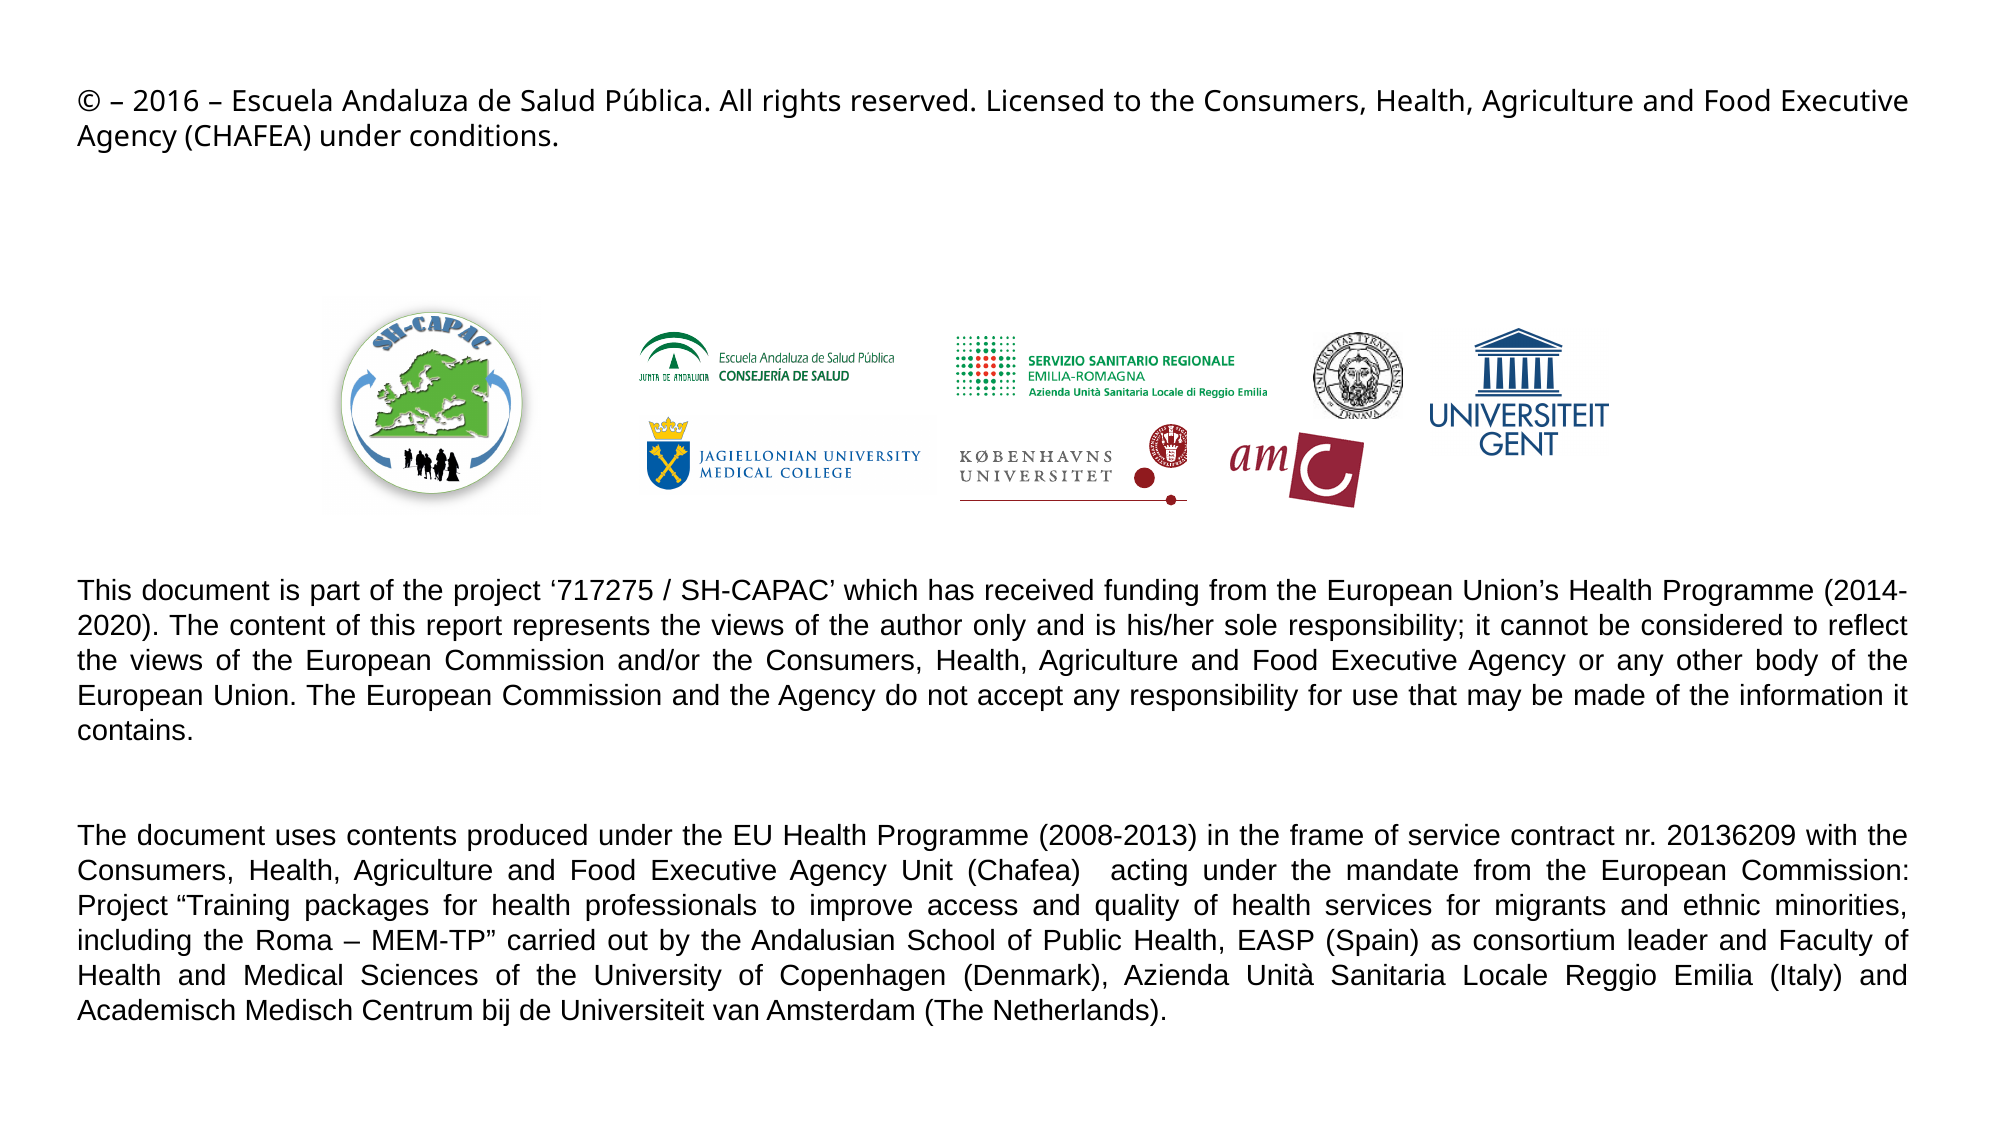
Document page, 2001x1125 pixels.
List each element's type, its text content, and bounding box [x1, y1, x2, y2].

text_box © – 2016 – Escuela Andaluza de Salud Pública. All rights reserved. Licensed to the Consumers, Health, Agriculture and Food Executive Agency (CHAFEA) under conditions. This document is part of the project ‘717275 / SH-CAPAC’ which has received funding from the European Union’s Health Programme (2014-2020). The content of this report represents the views of the author only and is his/her sole responsibility; it cannot be considered to reflect the views of the European Commission and/or the Consumers, Health, Agriculture and Food Executive Agency or any other body of the European Union. The European Commission and the Agency do not accept any responsibility for use that may be made of the information it contains. The document uses contents produced under the EU Health Programme (2008-2013) in the frame of service contract nr. 20136209 with the Consumers, Health, Agriculture and Food Executive Agency Unit (Chafea) acting under the mandate from the European Commission: Project “Training packages for health professionals to improve access and quality of health services for migrants and ethnic minorities, including the Roma – MEM-TP” carried out by the Andalusian School of Public Health, EASP (Spain) as consortium leader and Faculty of Health and Medical Sciences of the University of Copenhagen (Denmark), Azienda Unità Sanitaria Locale Reggio Emilia (Italy) and Academisch Medisch Centrum bij de Universiteit van Amsterdam (The Netherlands). [62, 74, 1926, 1069]
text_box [322, 296, 1609, 519]
